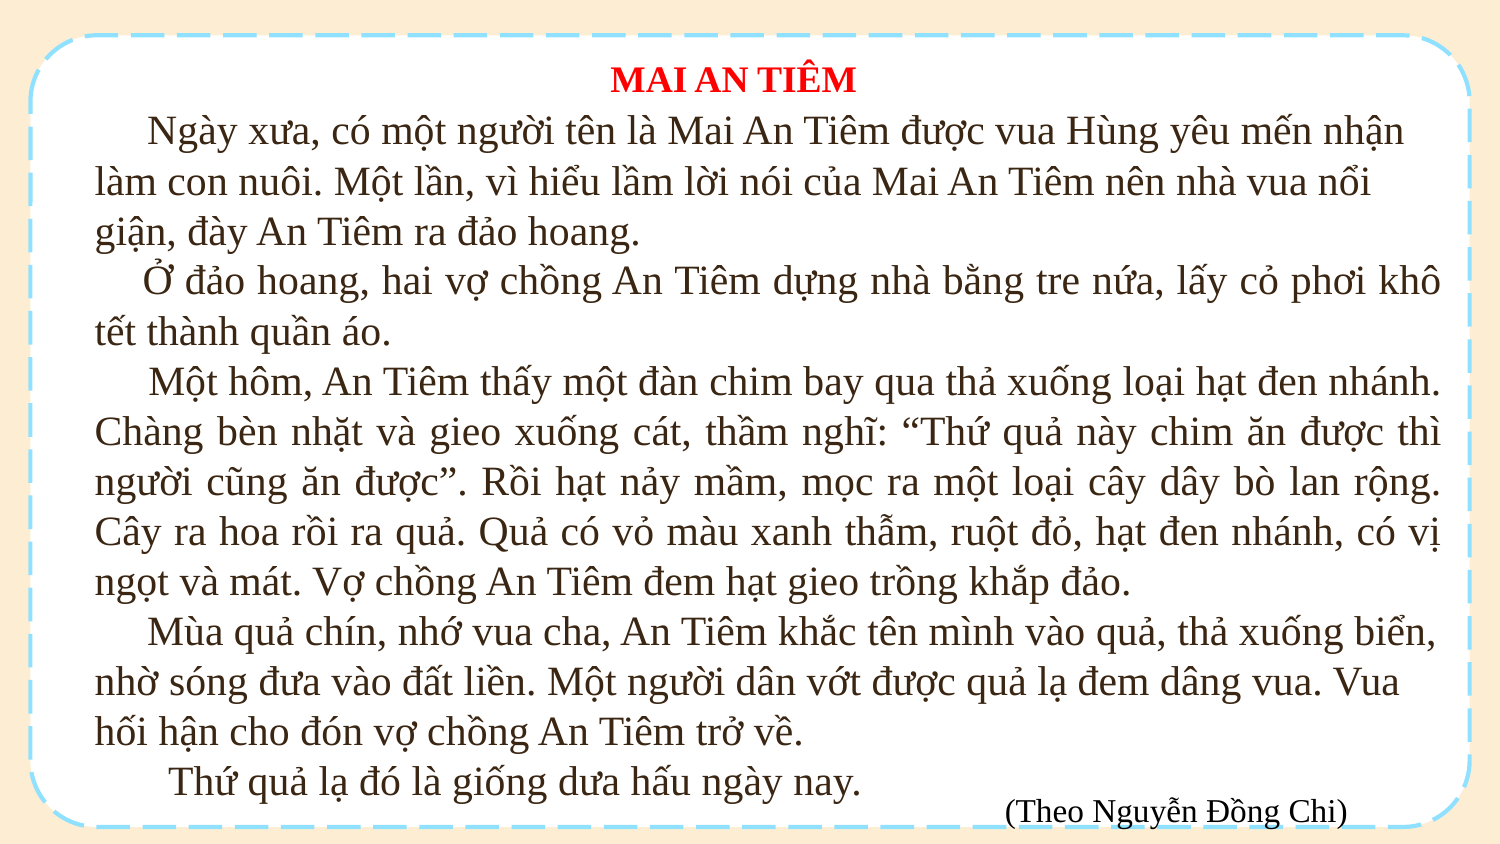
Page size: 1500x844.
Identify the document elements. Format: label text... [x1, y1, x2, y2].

text_box Ngày xưa, có một người tên là Mai An Tiêm được vua Hùng yêu mến nhận làm con nuôi. Một lần, vì hiểu lầm lời nói của Mai An Tiêm nên nhà vua nổi giận, đày An Tiêm ra đảo hoang. Ở đảo hoang, hai vợ chồng An Tiêm dựng nhà bằng tre nứa, lấy cỏ phơi khô tết thành quần áo. Một hôm, An Tiêm thấy một đàn chim bay qua thả xuống loại hạt đen nhánh. Chàng bèn nhặt và gieo xuống cát, thầm nghĩ: “Thứ quả này chim ăn được thì người cũng ăn được”. Rồi hạt nảy mầm, mọc ra một loại cây dây bò lan rộng. Cây ra hoa rồi ra quả. Quả có vỏ màu xanh thẫm, ruột đỏ, hạt đen nhánh, có vị ngọt và mát. Vợ chồng An Tiêm đem hạt gieo trồng khắp đảo. Mùa quả chín, nhớ vua cha, An Tiêm khắc tên mình vào quả, thả xuống biển, nhờ sóng đưa vào đất liền. Một người dân vớt được quả lạ đem dâng vua. Vua hối hận cho đón vợ chồng An Tiêm trở về. Thứ quả lạ đó là giống dưa hấu ngày nay. [79, 95, 1458, 811]
text_box (Theo Nguyễn Đồng Chi) [980, 755, 1417, 838]
text_box MAI AN TIÊM [595, 24, 922, 95]
